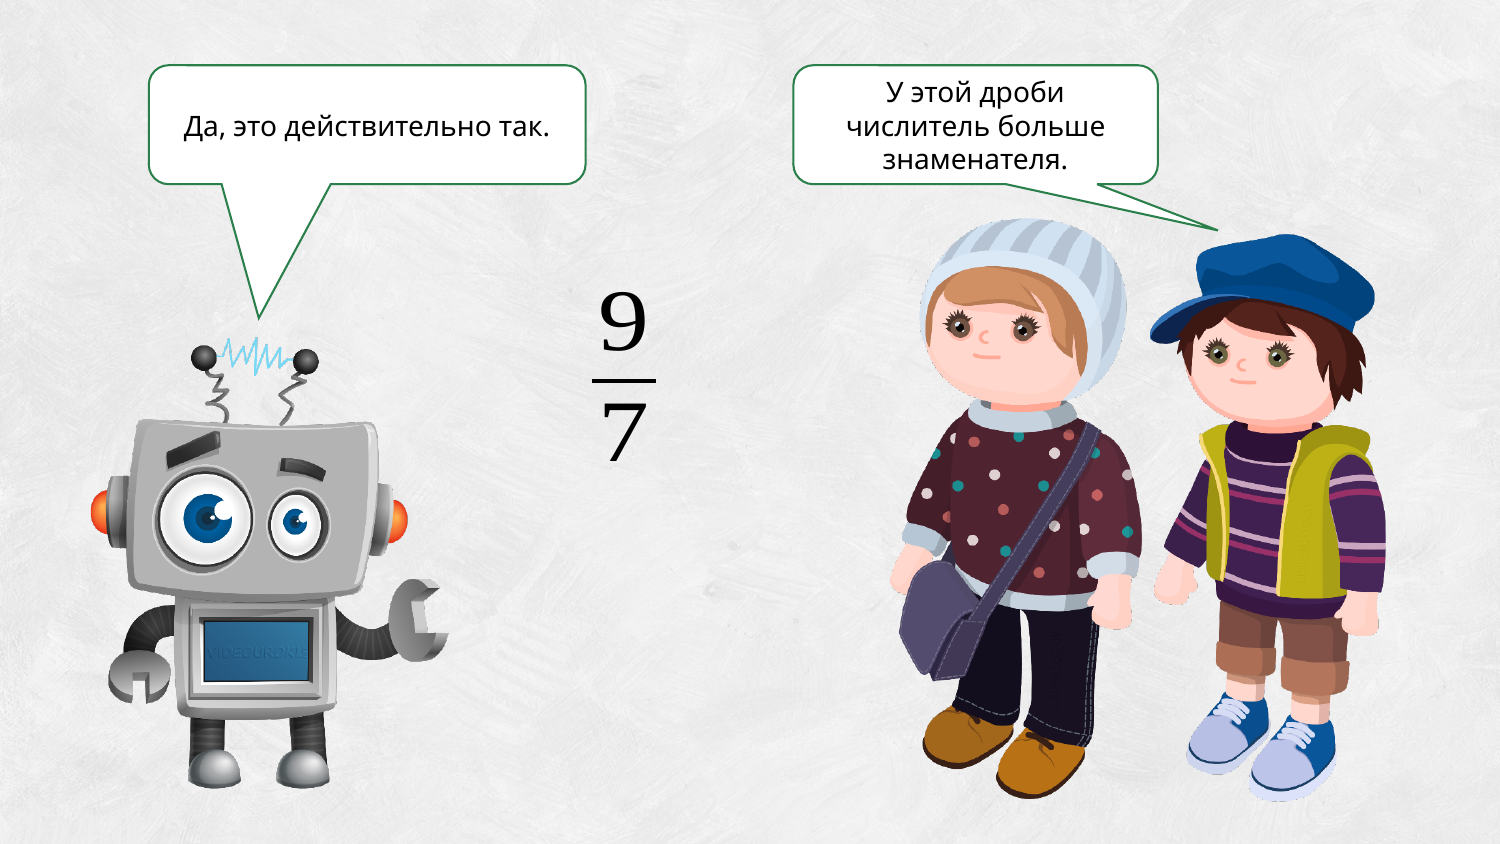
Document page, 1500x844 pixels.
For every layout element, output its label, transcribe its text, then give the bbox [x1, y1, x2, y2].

text_box У этой дроби числитель больше знаменателя. [792, 64, 1176, 213]
text_box Да, это действительно так. [147, 64, 587, 321]
picture [0, 0, 1500, 844]
